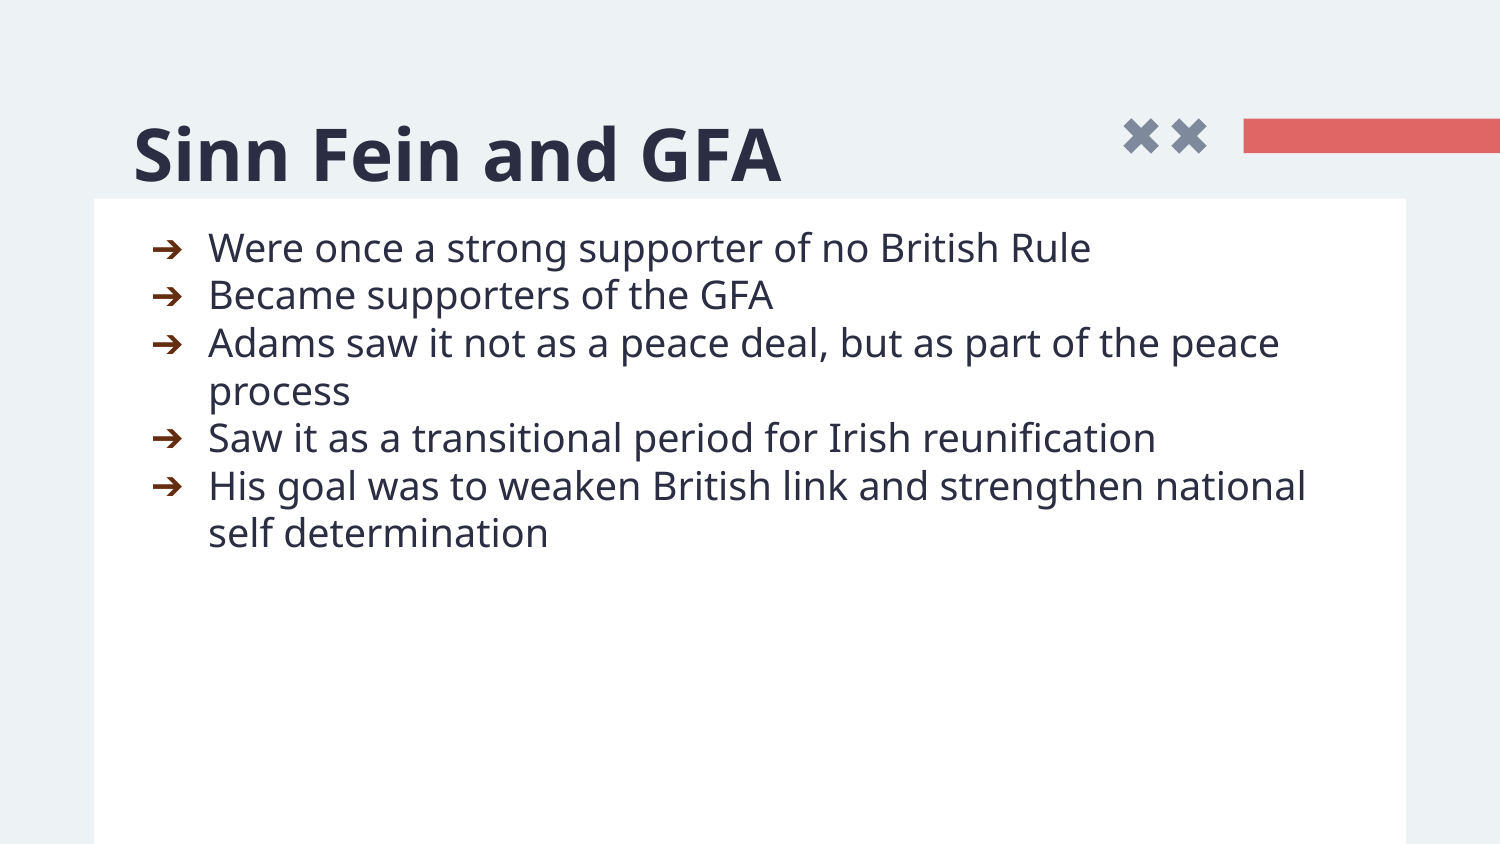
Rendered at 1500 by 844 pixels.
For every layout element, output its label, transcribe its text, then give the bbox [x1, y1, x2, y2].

list Were once a strong supporter of no British Rule Became supporters of the GFA Adams saw it not as a peace deal, but as part of the peace process Saw it as a transitional period for Irish reunification His goal was to weaken British link and strengthen national self determination [118, 208, 1382, 750]
title Sinn Fein and GFA [118, 93, 938, 188]
